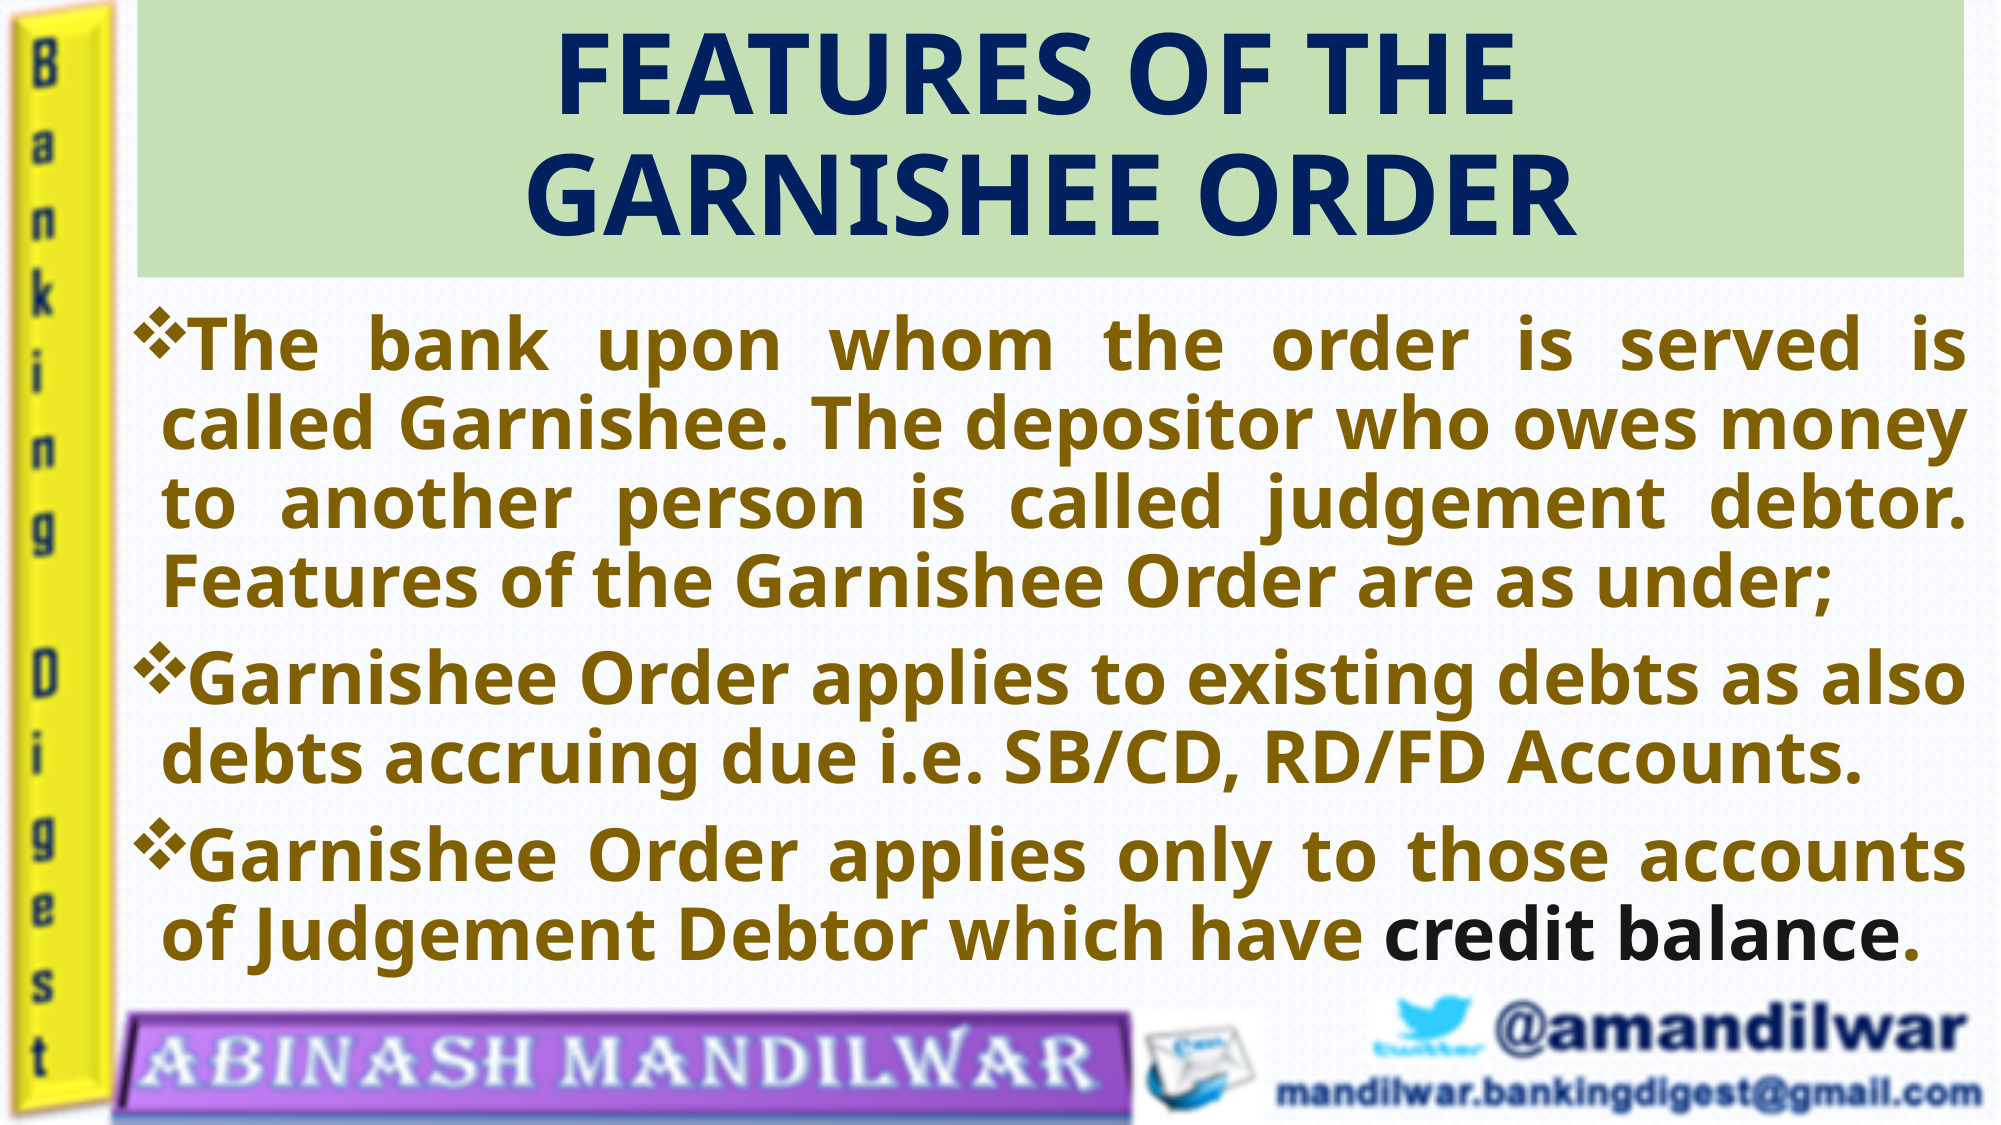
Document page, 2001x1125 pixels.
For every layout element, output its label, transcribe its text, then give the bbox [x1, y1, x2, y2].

title FEATURES OF THE GARNISHEE ORDER [137, 0, 1964, 278]
picture [0, 0, 2001, 1125]
list The bank upon whom the order is served is called Garnishee. The depositor who owes money to another person is called judgement debtor. Features of the Garnishee Order are as under; Garnishee Order applies to existing debts as also debts accruing due i.e. SB/CD, RD/FD Accounts. Garnishee Order applies only to those accounts of Judgement Debtor which have credit balance. [112, 299, 1985, 1014]
